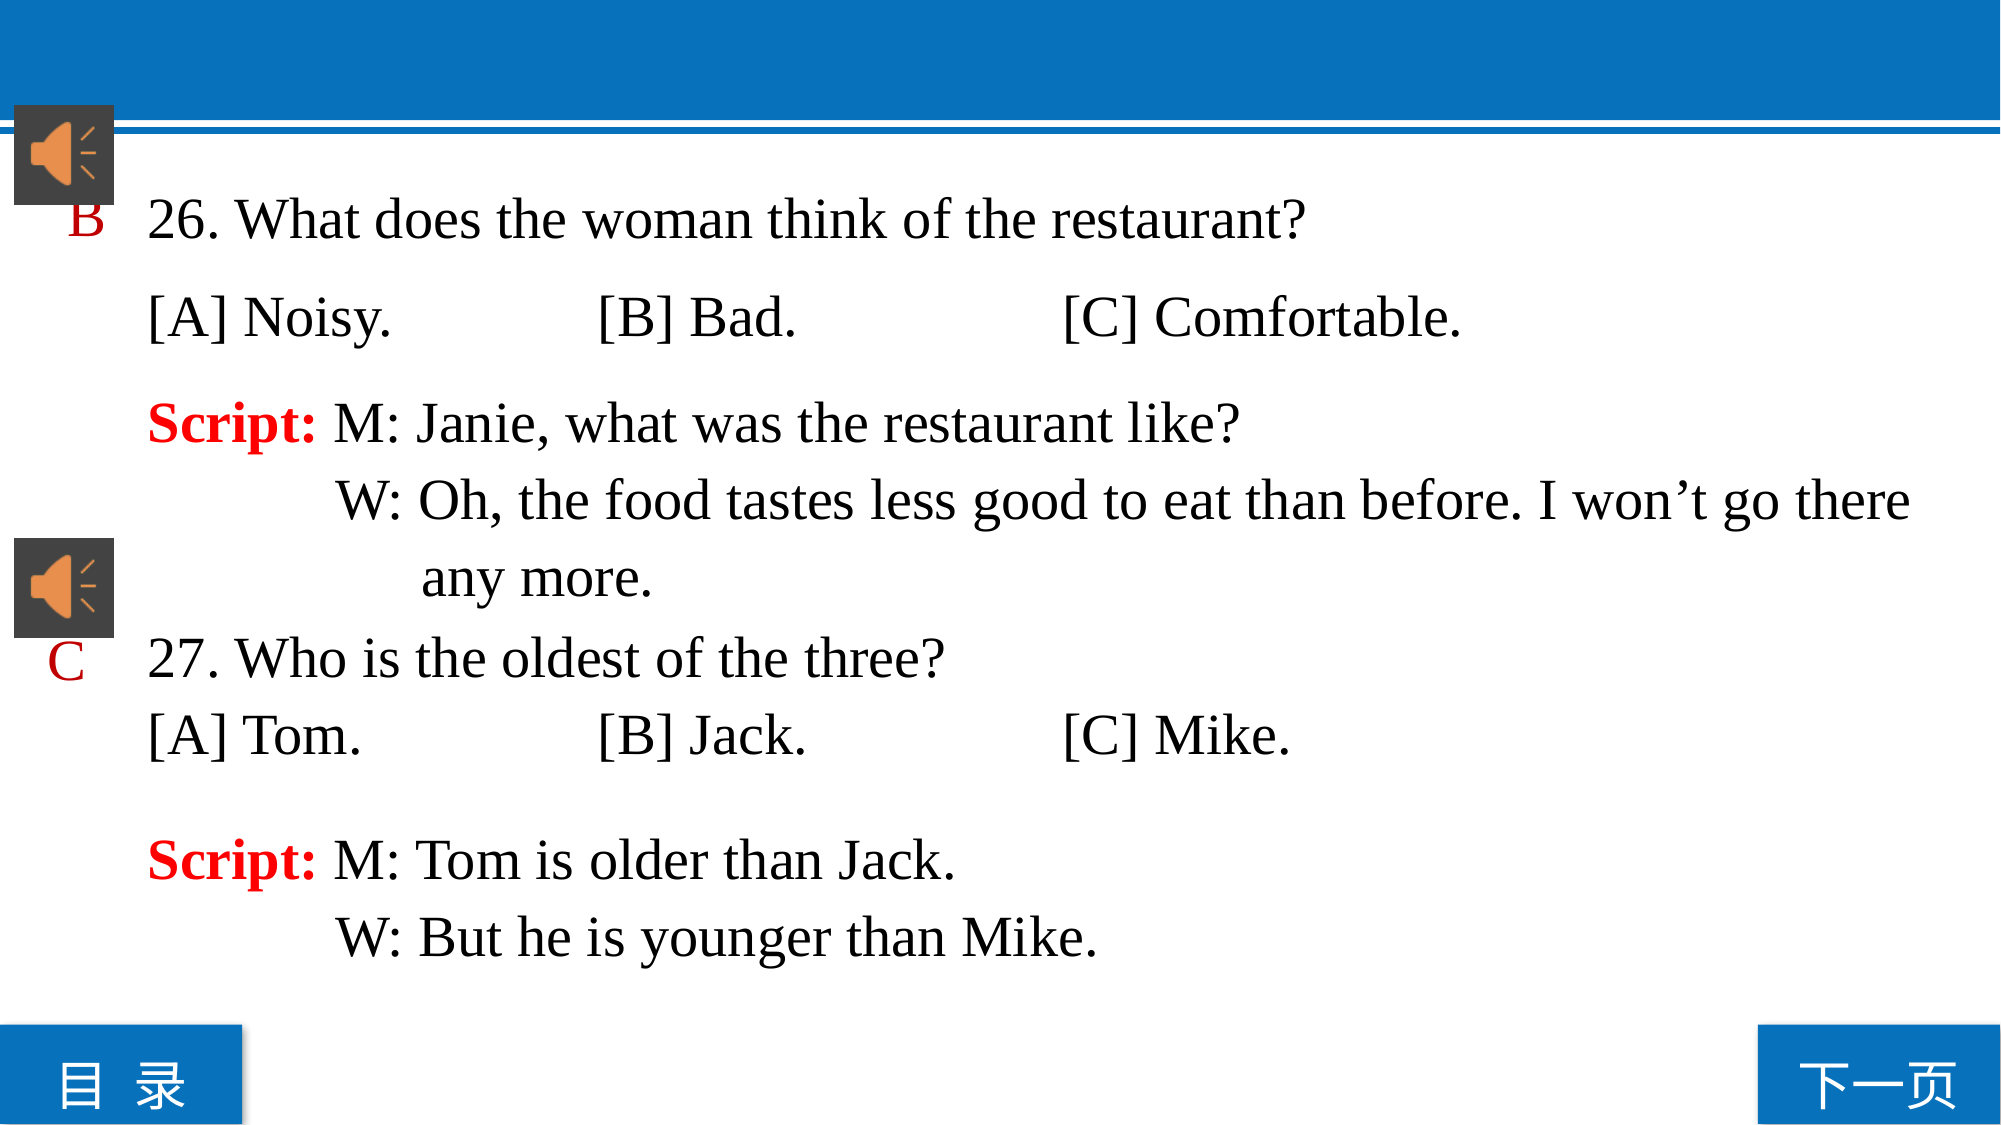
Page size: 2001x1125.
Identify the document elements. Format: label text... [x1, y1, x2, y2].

text_box B [13, 170, 147, 256]
text_box 27. Who is the oldest of the three? [A] Tom. [B] Jack. [C] Mike. [132, 604, 1952, 774]
picture [13, 104, 115, 207]
picture [13, 537, 115, 639]
text_box Script: M: Tom is older than Jack. W: But he is younger than Mike. [132, 806, 1373, 976]
text_box Script: M: Janie, what was the restaurant like? W: Oh, the food tastes less good to eat than before. I won’t go there any more. [132, 369, 1995, 616]
text_box 26. What does the woman think of the restaurant? [A] Noisy. [B] Bad. [C] Comfortable. [132, 145, 1952, 356]
text_box C [0, 615, 133, 700]
